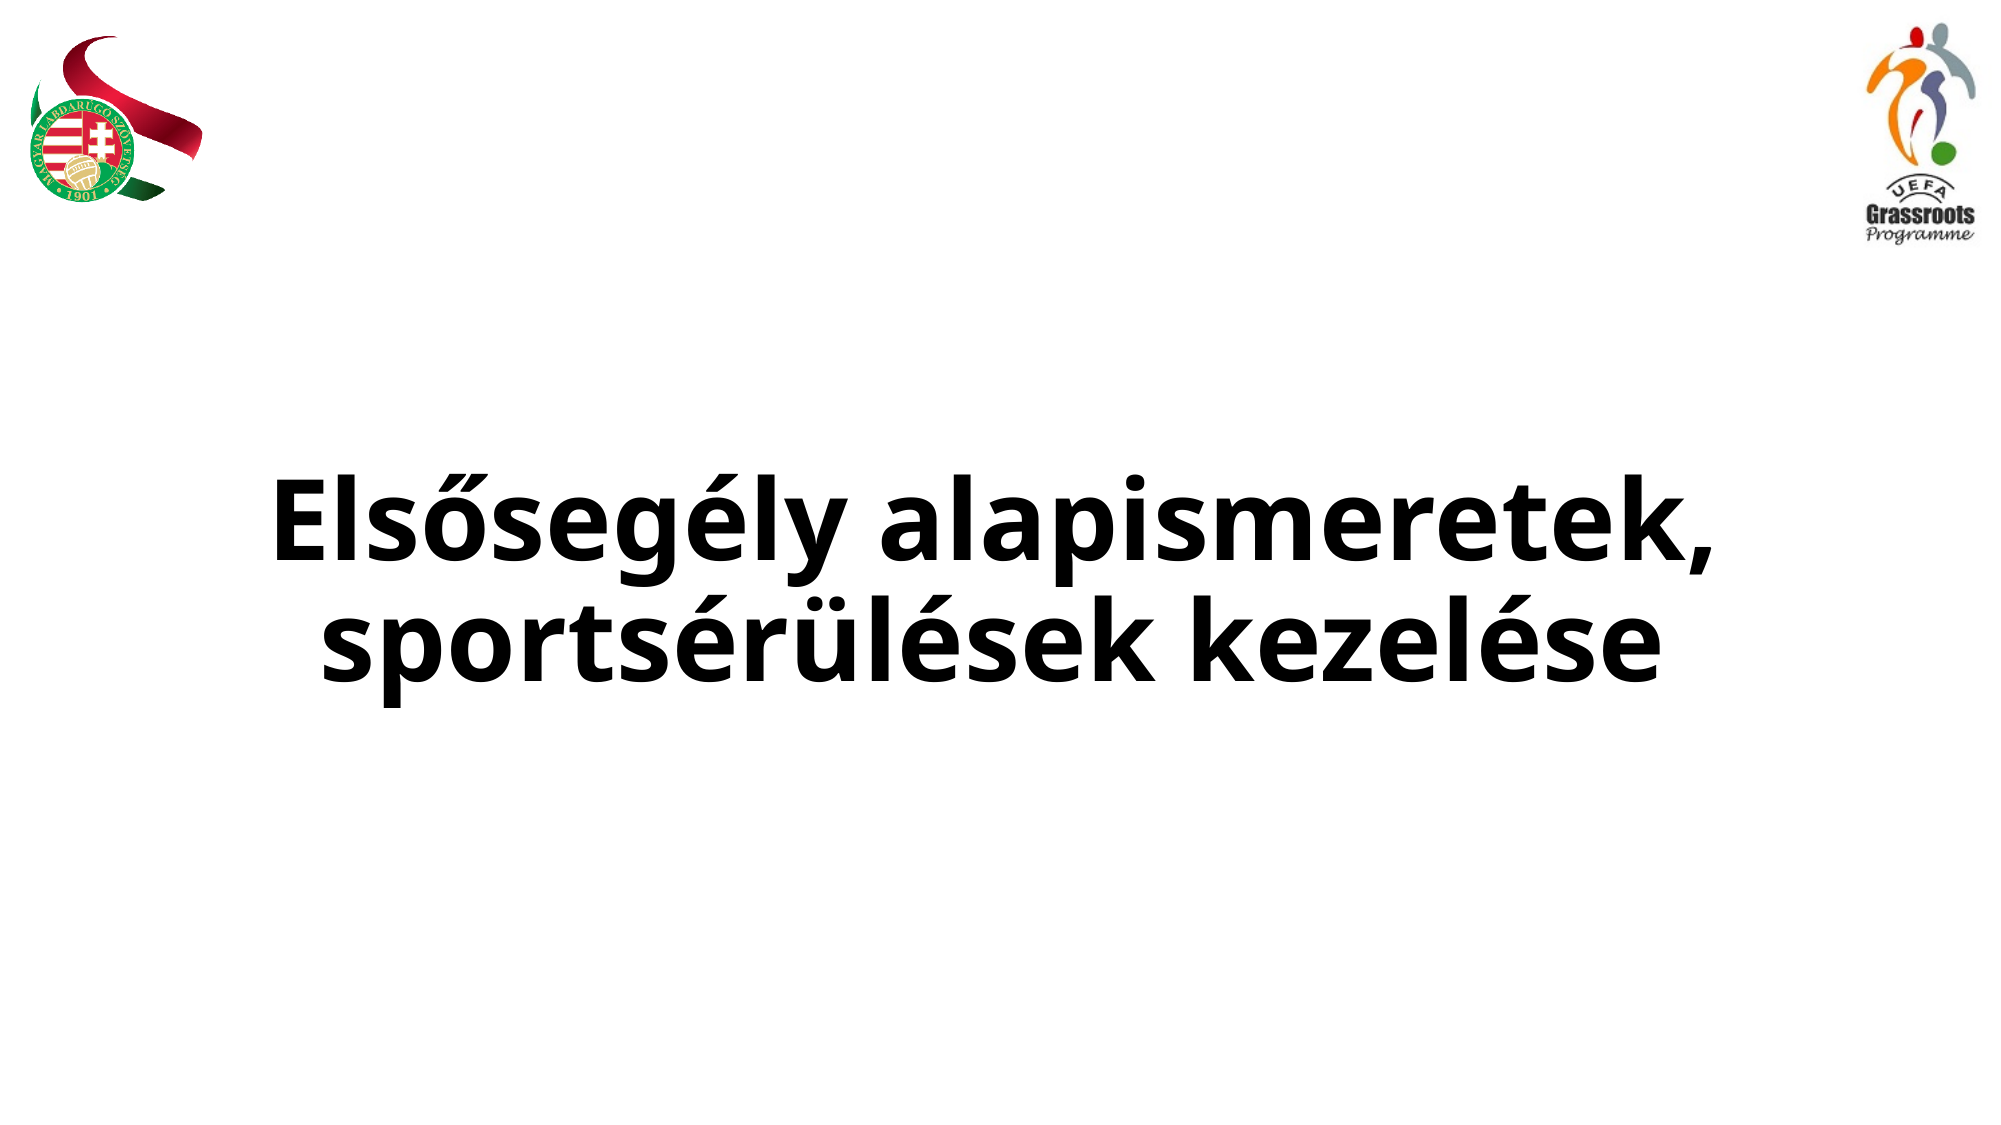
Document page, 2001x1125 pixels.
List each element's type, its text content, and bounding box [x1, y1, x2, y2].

text_box Elsősegély alapismeretek, sportsérülések kezelése [202, 455, 1784, 551]
picture [26, 35, 203, 203]
picture [1842, 1, 2000, 269]
